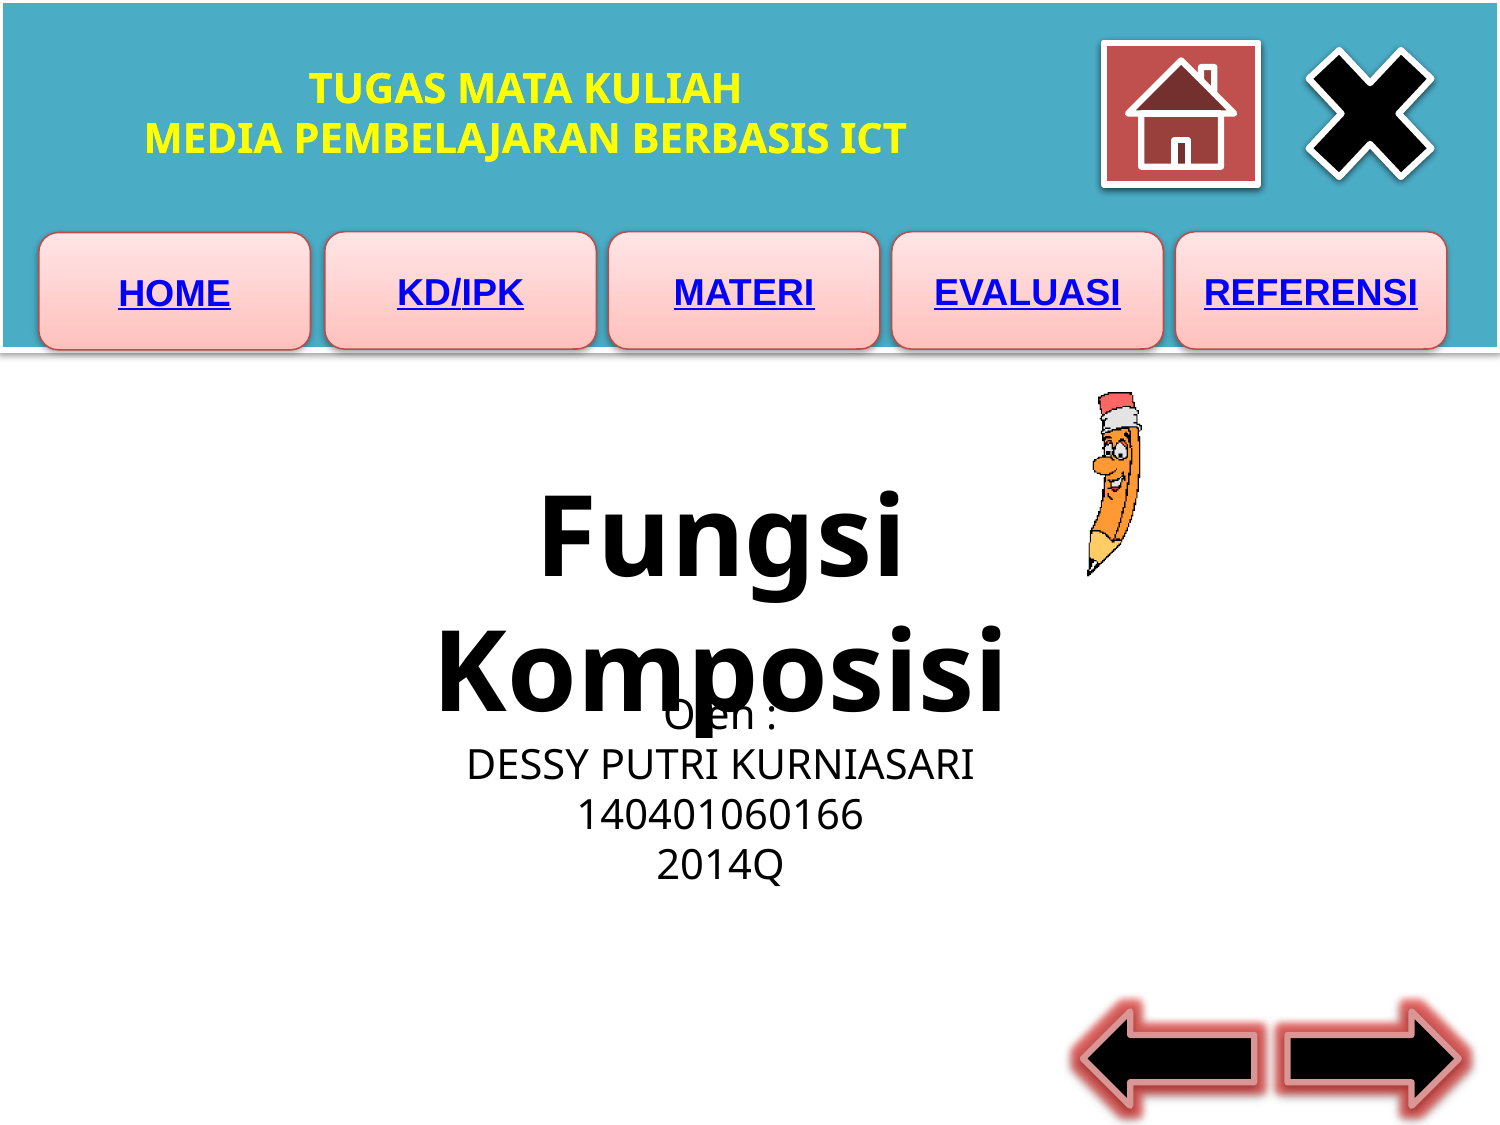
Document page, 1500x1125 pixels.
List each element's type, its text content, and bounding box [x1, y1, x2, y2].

text_box TUGAS MATA KULIAH MEDIA PEMBELAJARAN BERBASIS ICT [88, 54, 963, 170]
text_box Fungsi Komposisi [343, 456, 1100, 741]
text_box [1305, 47, 1435, 180]
text_box Oleh : DESSY PUTRI KURNIASARI 140401060166 2014Q [383, 680, 1058, 946]
text_box [1079, 1008, 1258, 1109]
text_box [1101, 40, 1261, 188]
text_box [1284, 1008, 1462, 1109]
picture [1032, 351, 1169, 624]
